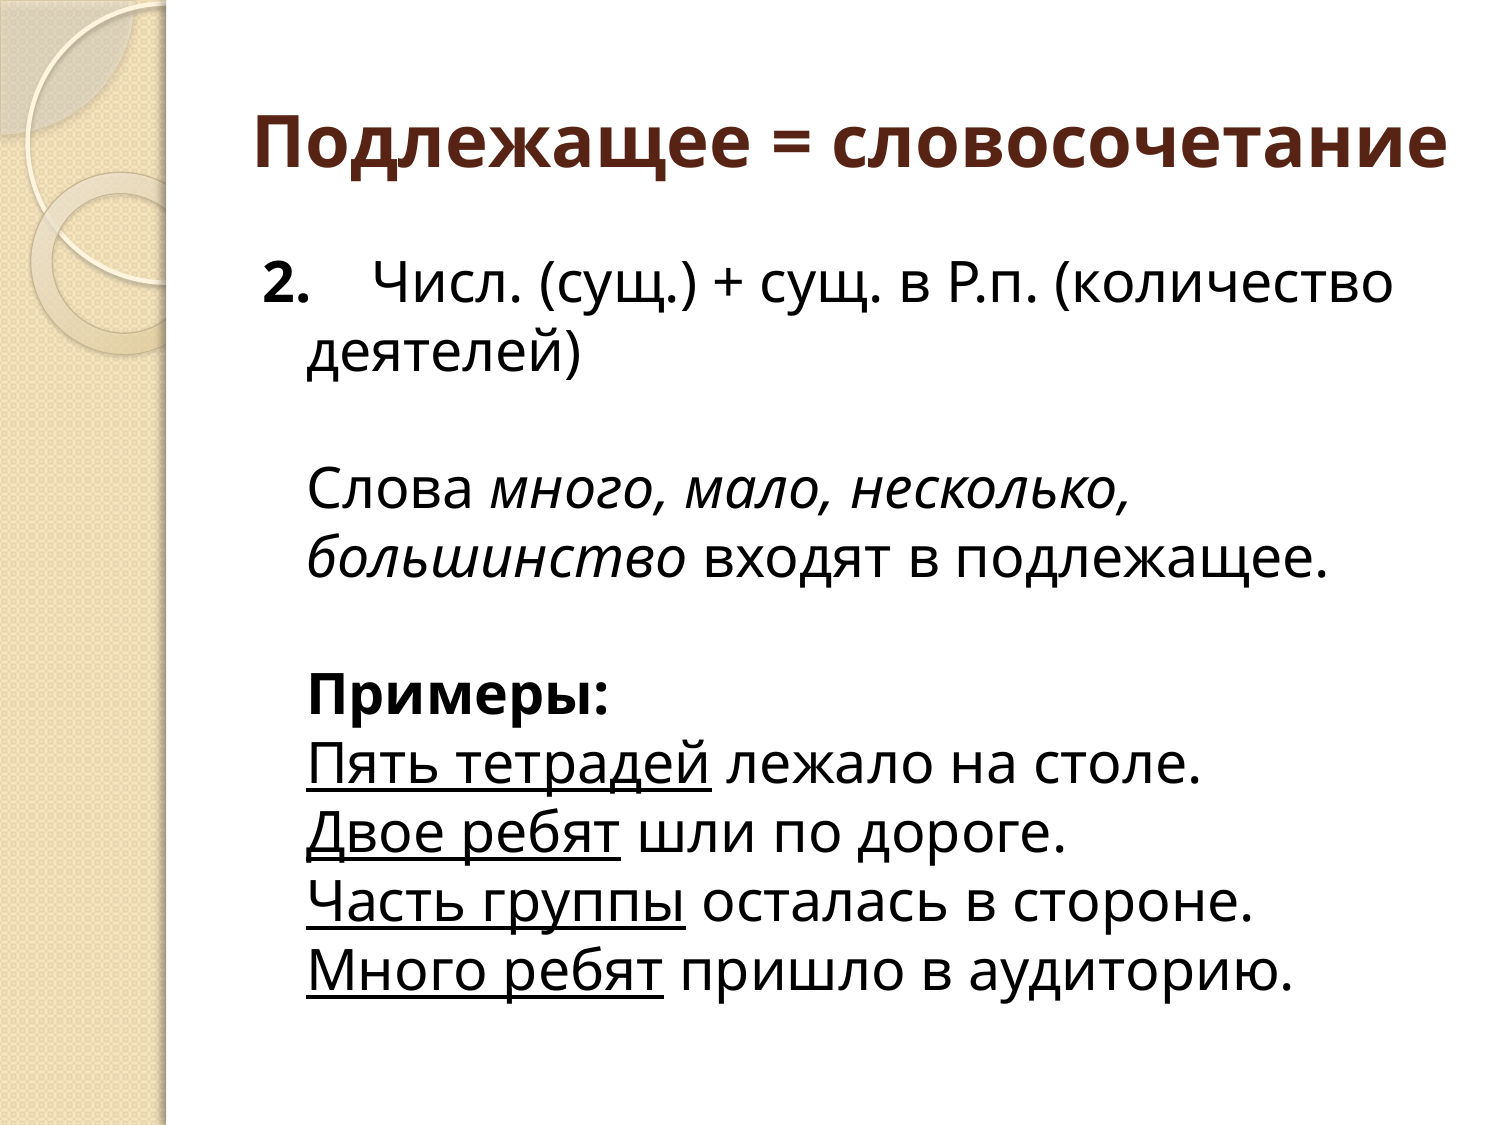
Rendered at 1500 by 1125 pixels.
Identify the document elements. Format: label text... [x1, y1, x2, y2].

list 2. Числ. (сущ.) + сущ. в Р.п. (количество деятелей) Слова много, мало, несколько, большинство входят в подлежащее. Примеры: Пять тетрадей лежало на столе. Двое ребят шли по дороге. Часть группы осталась в стороне. Много ребят пришло в аудиторию. [235, 237, 1466, 1025]
title Подлежащее = словосочетание [235, 45, 1466, 233]
